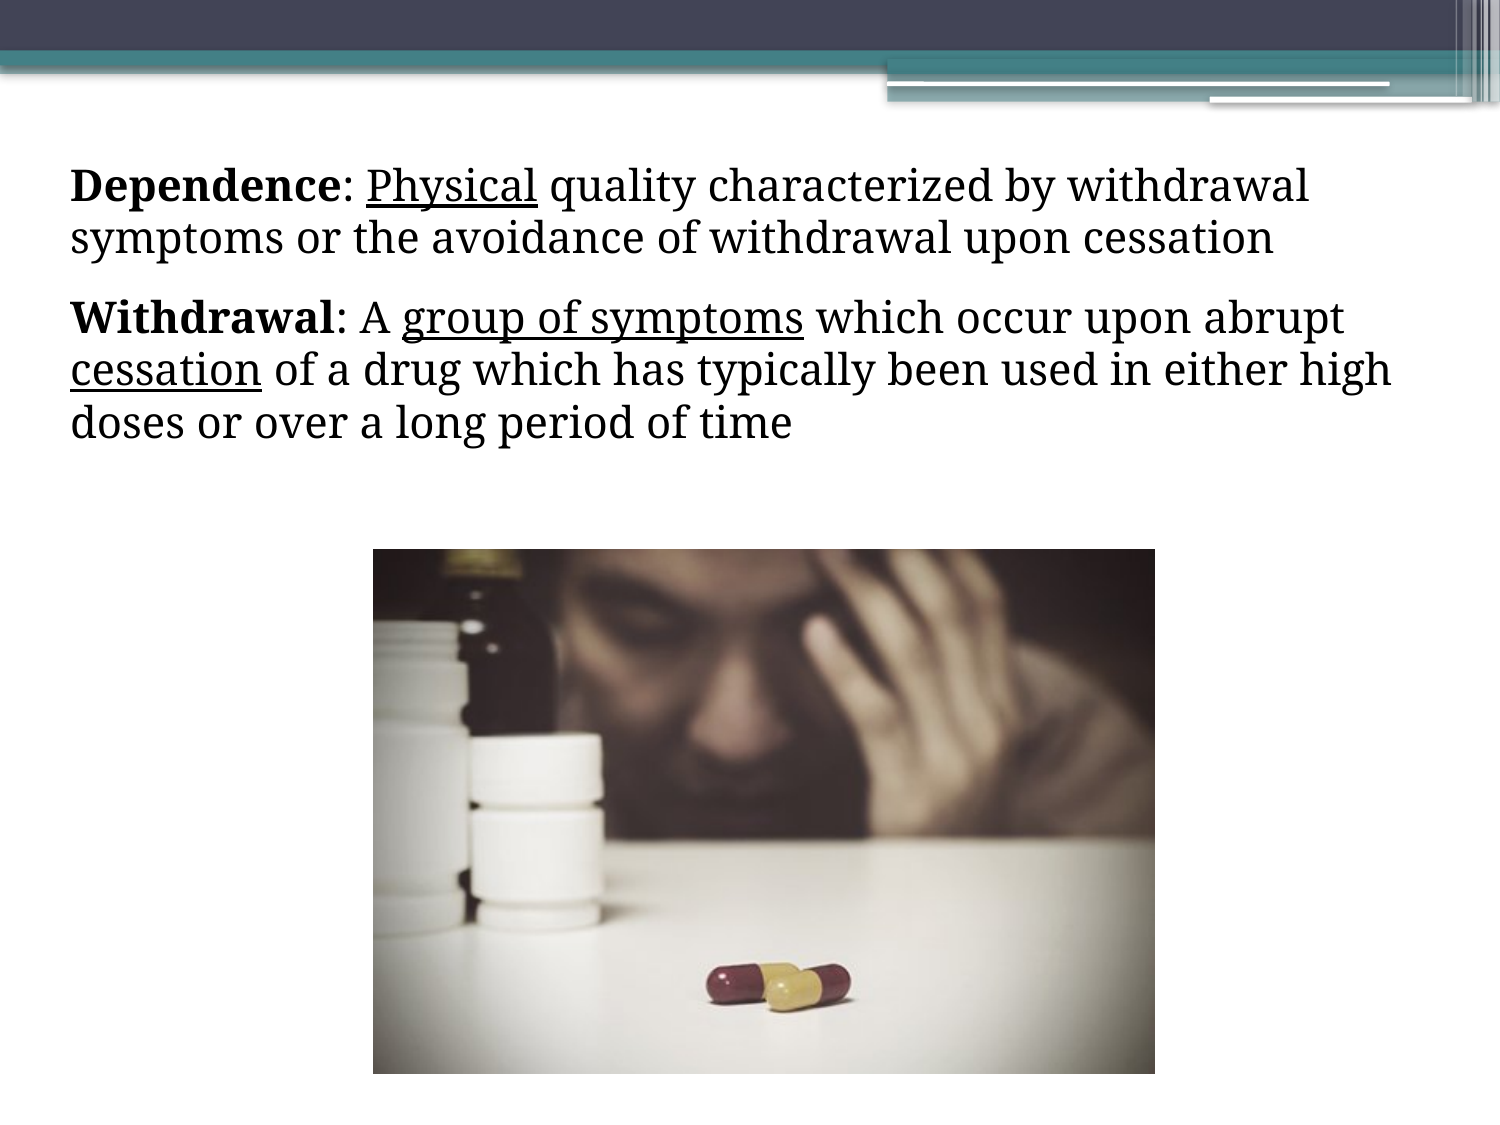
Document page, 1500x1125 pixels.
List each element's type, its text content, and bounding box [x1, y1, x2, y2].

list Dependence: Physical quality characterized by withdrawal symptoms or the avoidance of withdrawal upon cessation Withdrawal: A group of symptoms which occur upon abrupt cessation of a drug which has typically been used in either high doses or over a long period of time [37, 149, 1450, 860]
picture [373, 549, 1155, 1074]
